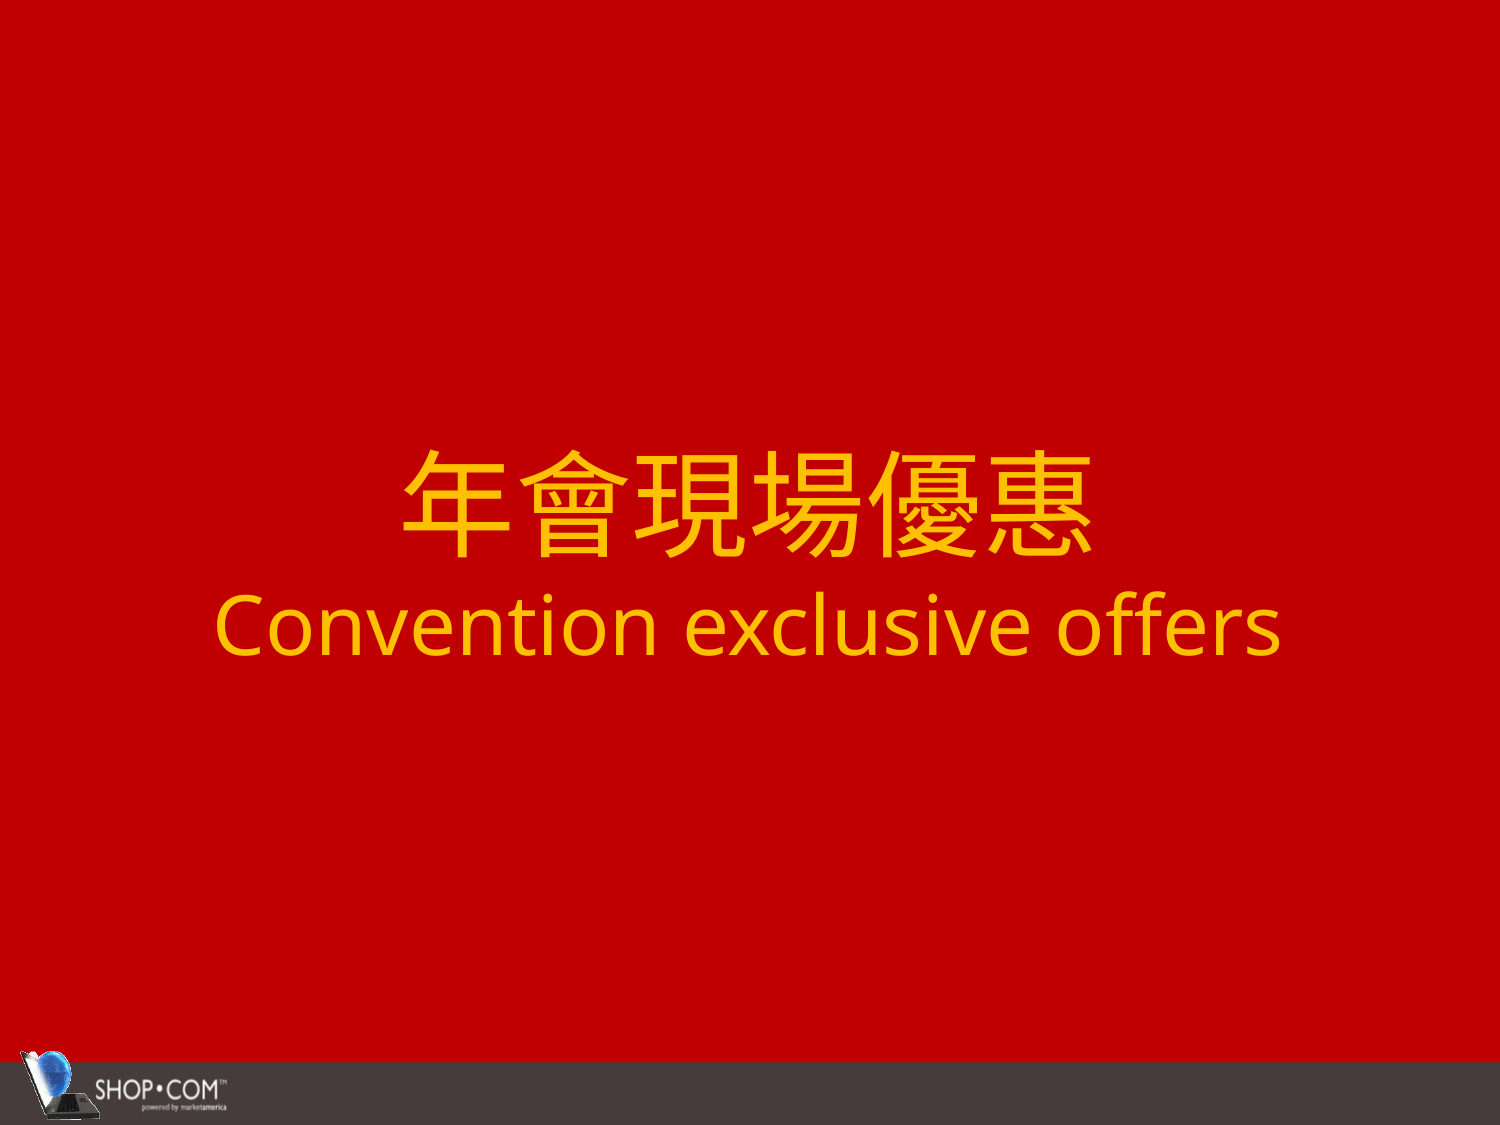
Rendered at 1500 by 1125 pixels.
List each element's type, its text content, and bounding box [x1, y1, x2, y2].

text_box 年會現場優惠 Convention exclusive offers [198, 424, 1300, 680]
picture [17, 1031, 235, 1125]
